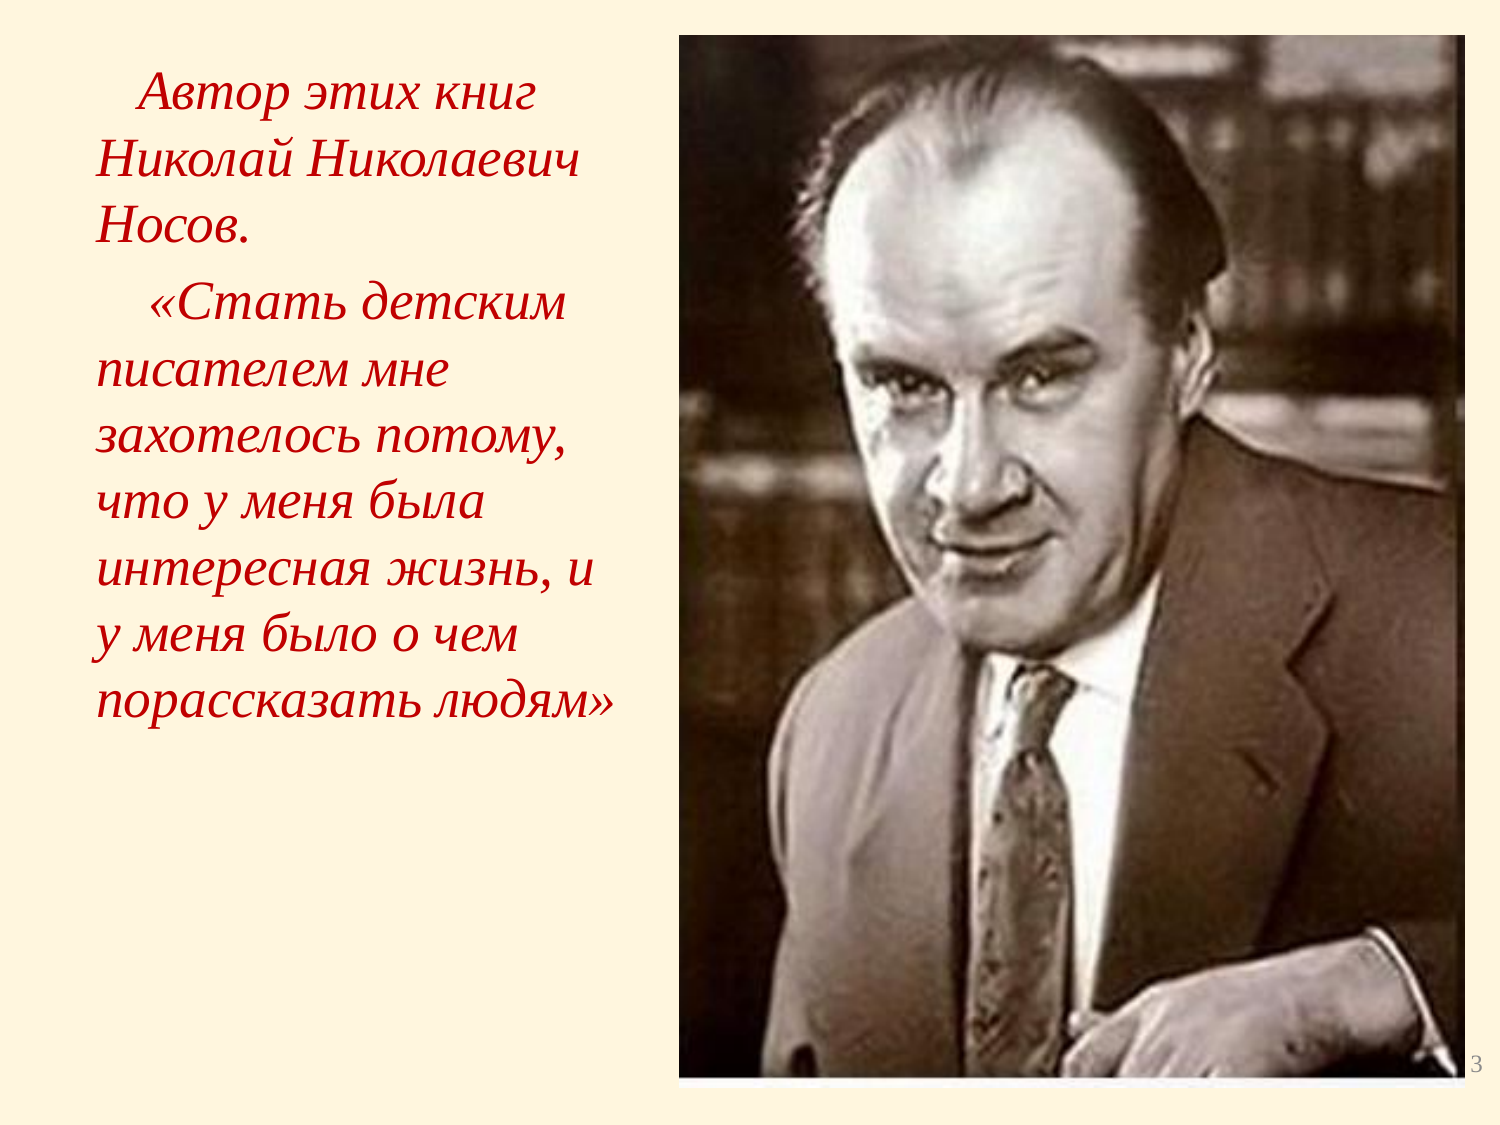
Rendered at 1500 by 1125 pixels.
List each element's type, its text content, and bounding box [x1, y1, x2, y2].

slide_number 3 [1185, 1025, 1498, 1100]
picture [679, 34, 1466, 1089]
list Автор этих книг Николай Николаевич Носов. «Стать детским писателем мне захотелось потому, что у меня была интересная жизнь, и у меня было о чем порассказать людям» [23, 46, 645, 746]
